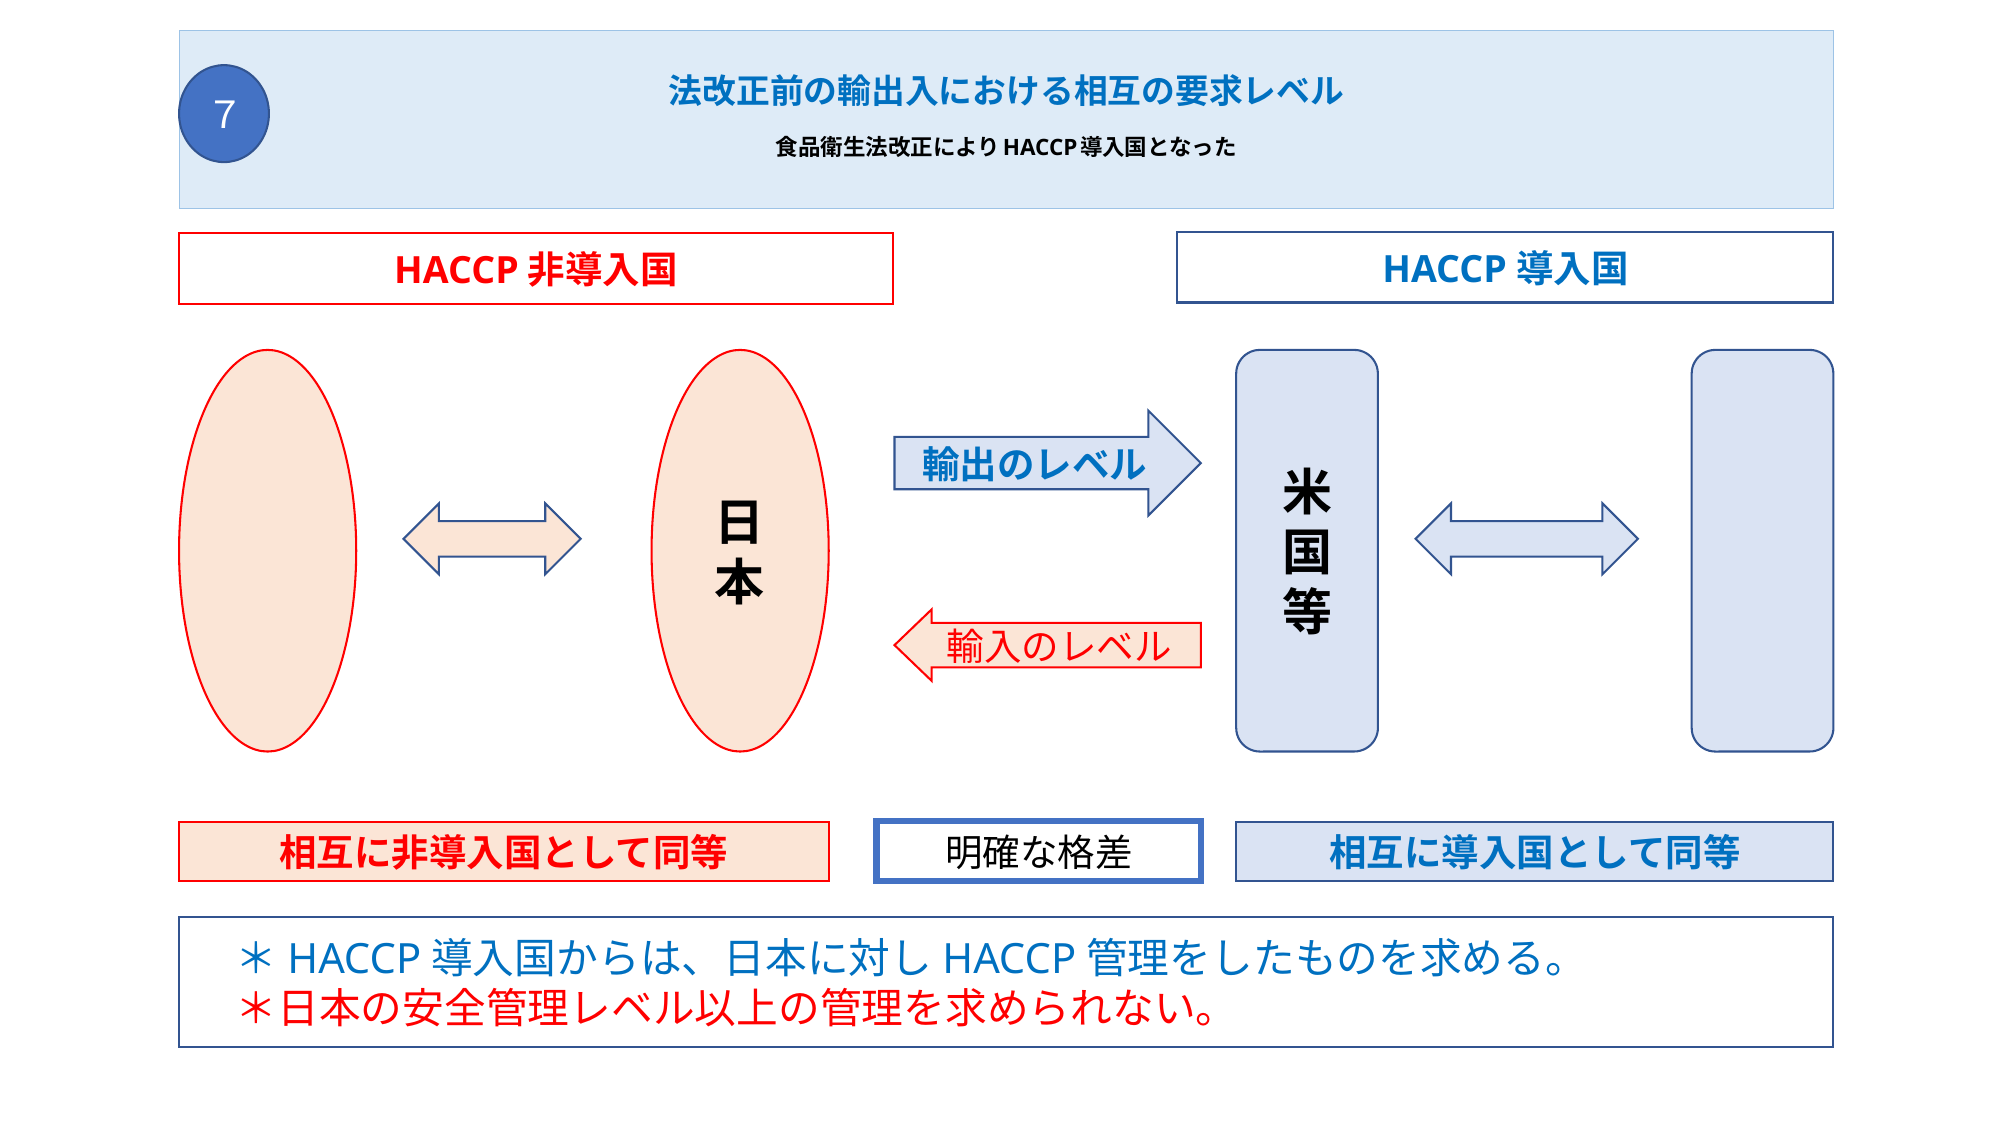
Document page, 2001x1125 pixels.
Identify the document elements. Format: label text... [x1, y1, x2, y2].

text_box 相互に非導入国として同等 [178, 821, 830, 882]
text_box [178, 348, 358, 753]
text_box 日本 [650, 348, 830, 753]
text_box [1690, 348, 1835, 753]
text_box 米国 等 [1235, 348, 1379, 753]
title 法改正前の輸出入における相互の要求レベル 食品衛生法改正によりHACCP導入国となった [179, 30, 1834, 209]
text_box 相互に導入国として同等 [1235, 821, 1834, 882]
text_box ７ [178, 64, 270, 164]
text_box ＊HACCP導入国からは、日本に対しHACCP管理をしたものを求める。 ＊日本の安全管理レベル以上の管理を求められない。 [178, 916, 1834, 1048]
text_box [1414, 500, 1640, 577]
text_box 明確な格差 [876, 820, 1202, 882]
text_box 輸出のレベル [893, 408, 1203, 518]
text_box 輸入のレベル [893, 606, 1202, 684]
text_box HACCP非導入国 [178, 232, 894, 305]
text_box HACCP導入国 [1176, 231, 1834, 304]
text_box [402, 500, 583, 577]
